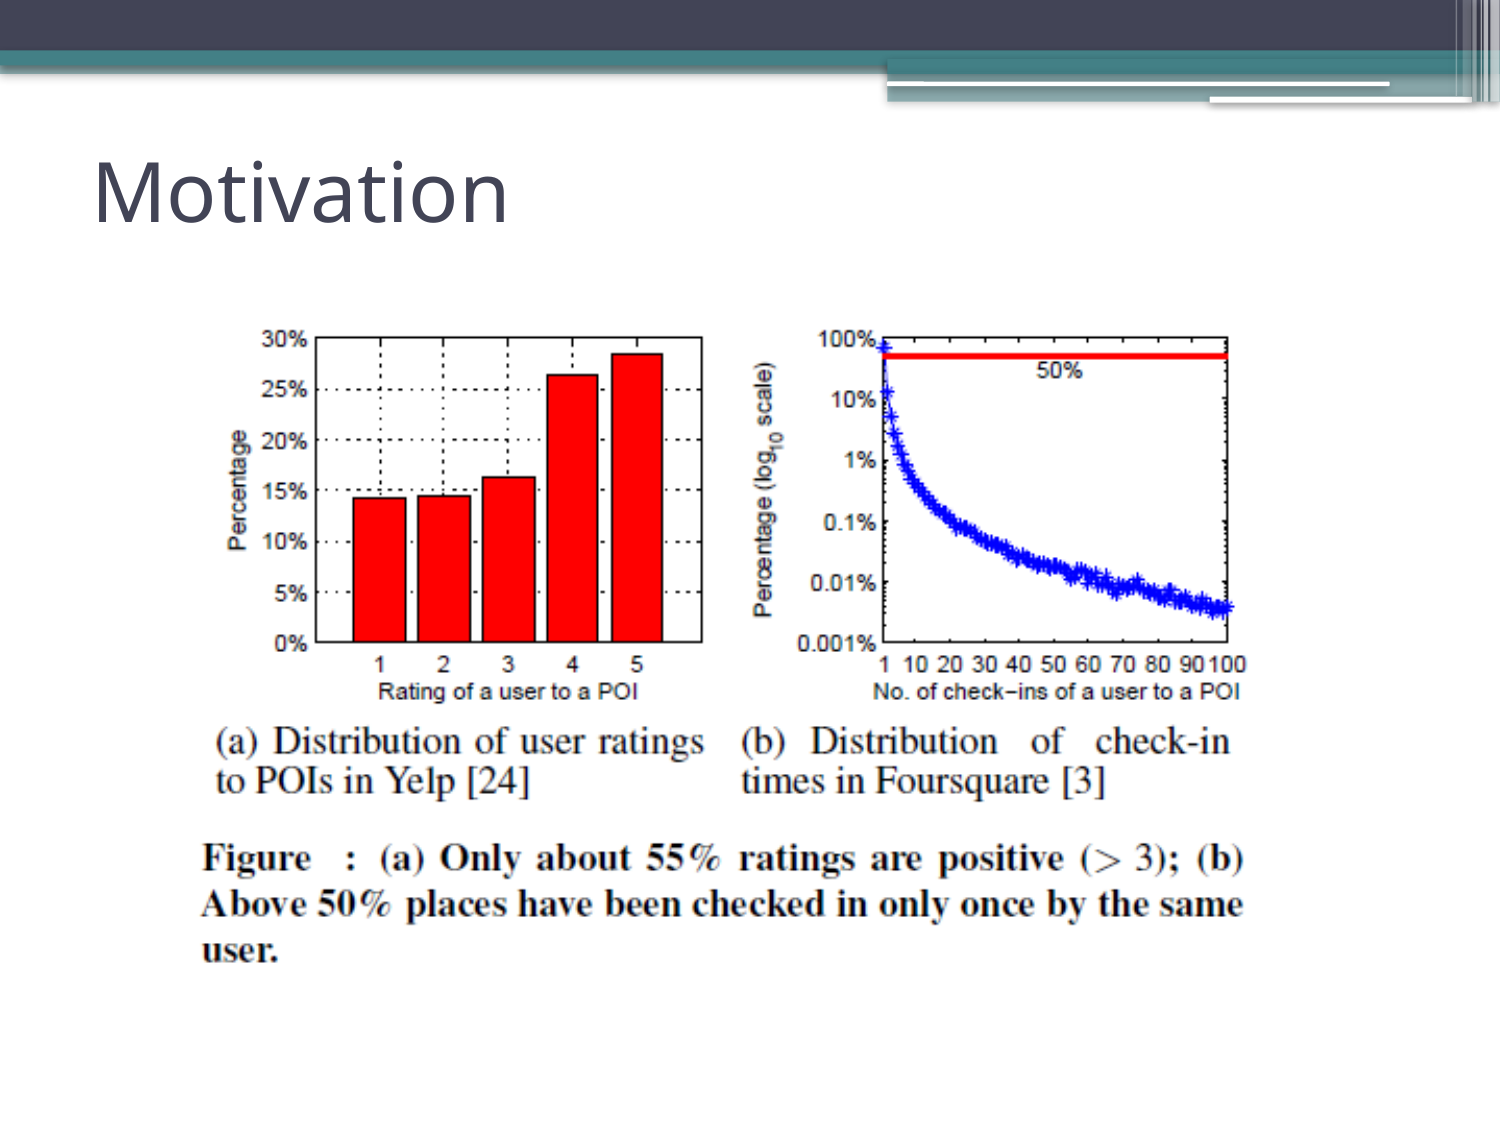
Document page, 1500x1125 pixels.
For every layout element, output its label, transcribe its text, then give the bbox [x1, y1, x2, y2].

title Motivation [76, 101, 1427, 277]
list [159, 314, 1259, 991]
